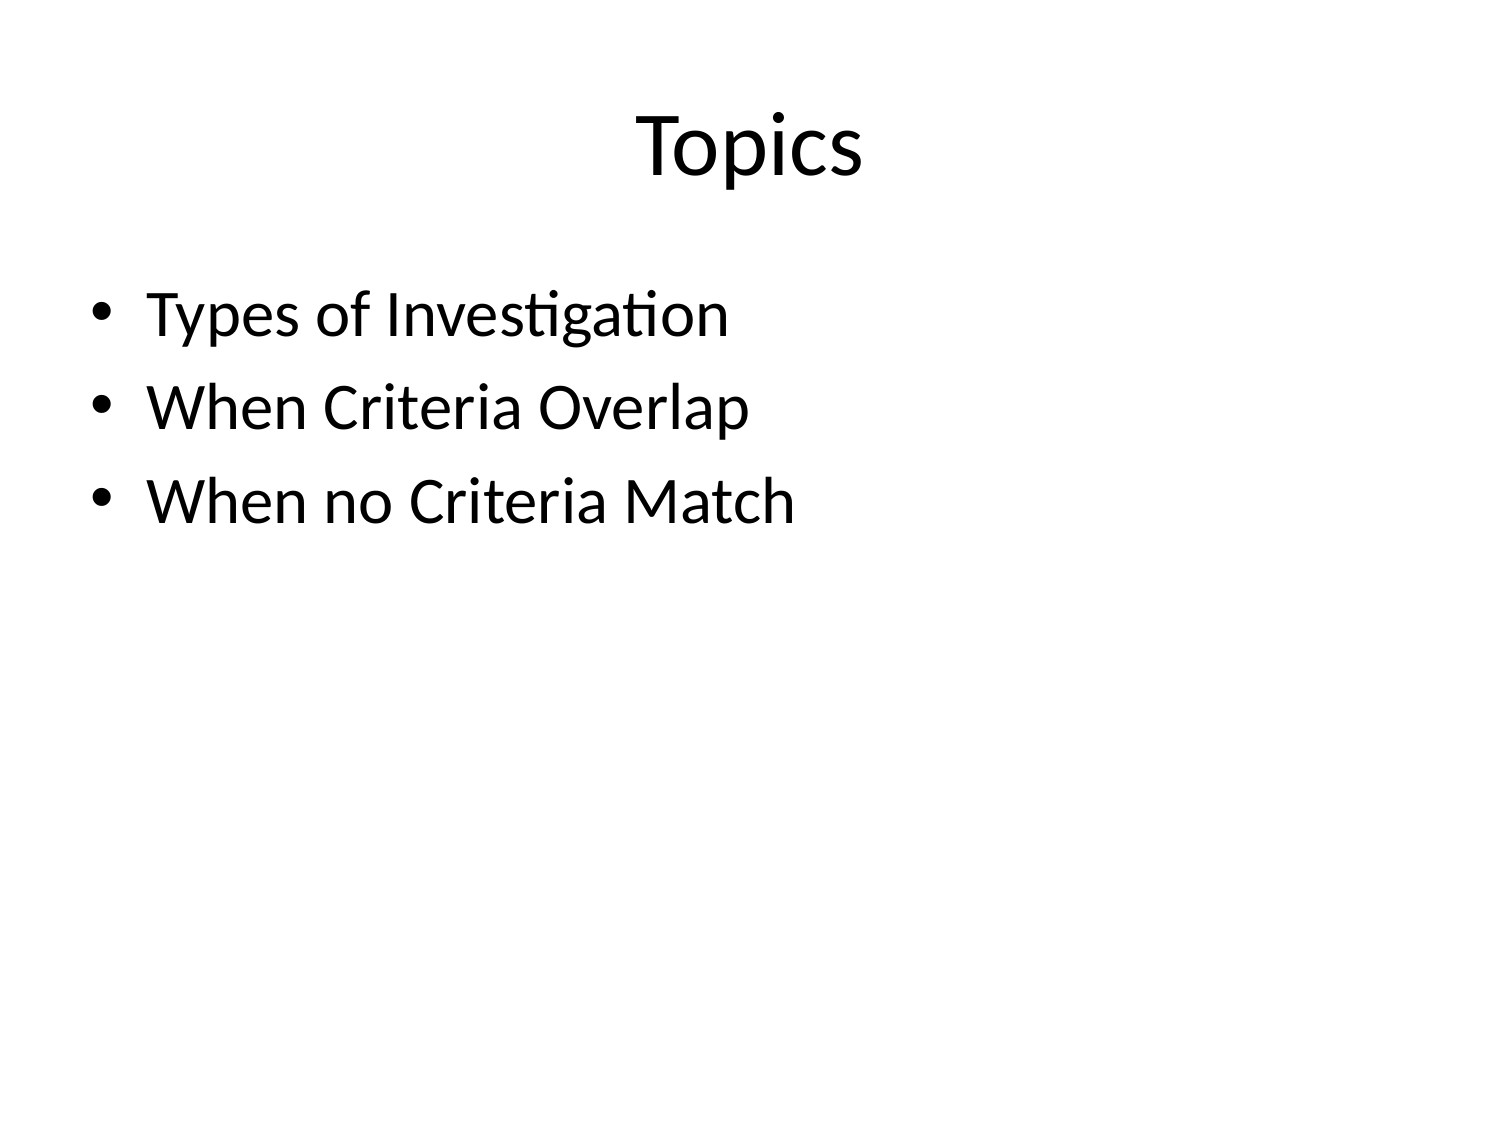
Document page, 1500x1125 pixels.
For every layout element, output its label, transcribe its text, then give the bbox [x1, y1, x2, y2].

list Types of Investigation When Criteria Overlap When no Criteria Match [75, 262, 1425, 1005]
title Topics [75, 45, 1425, 233]
